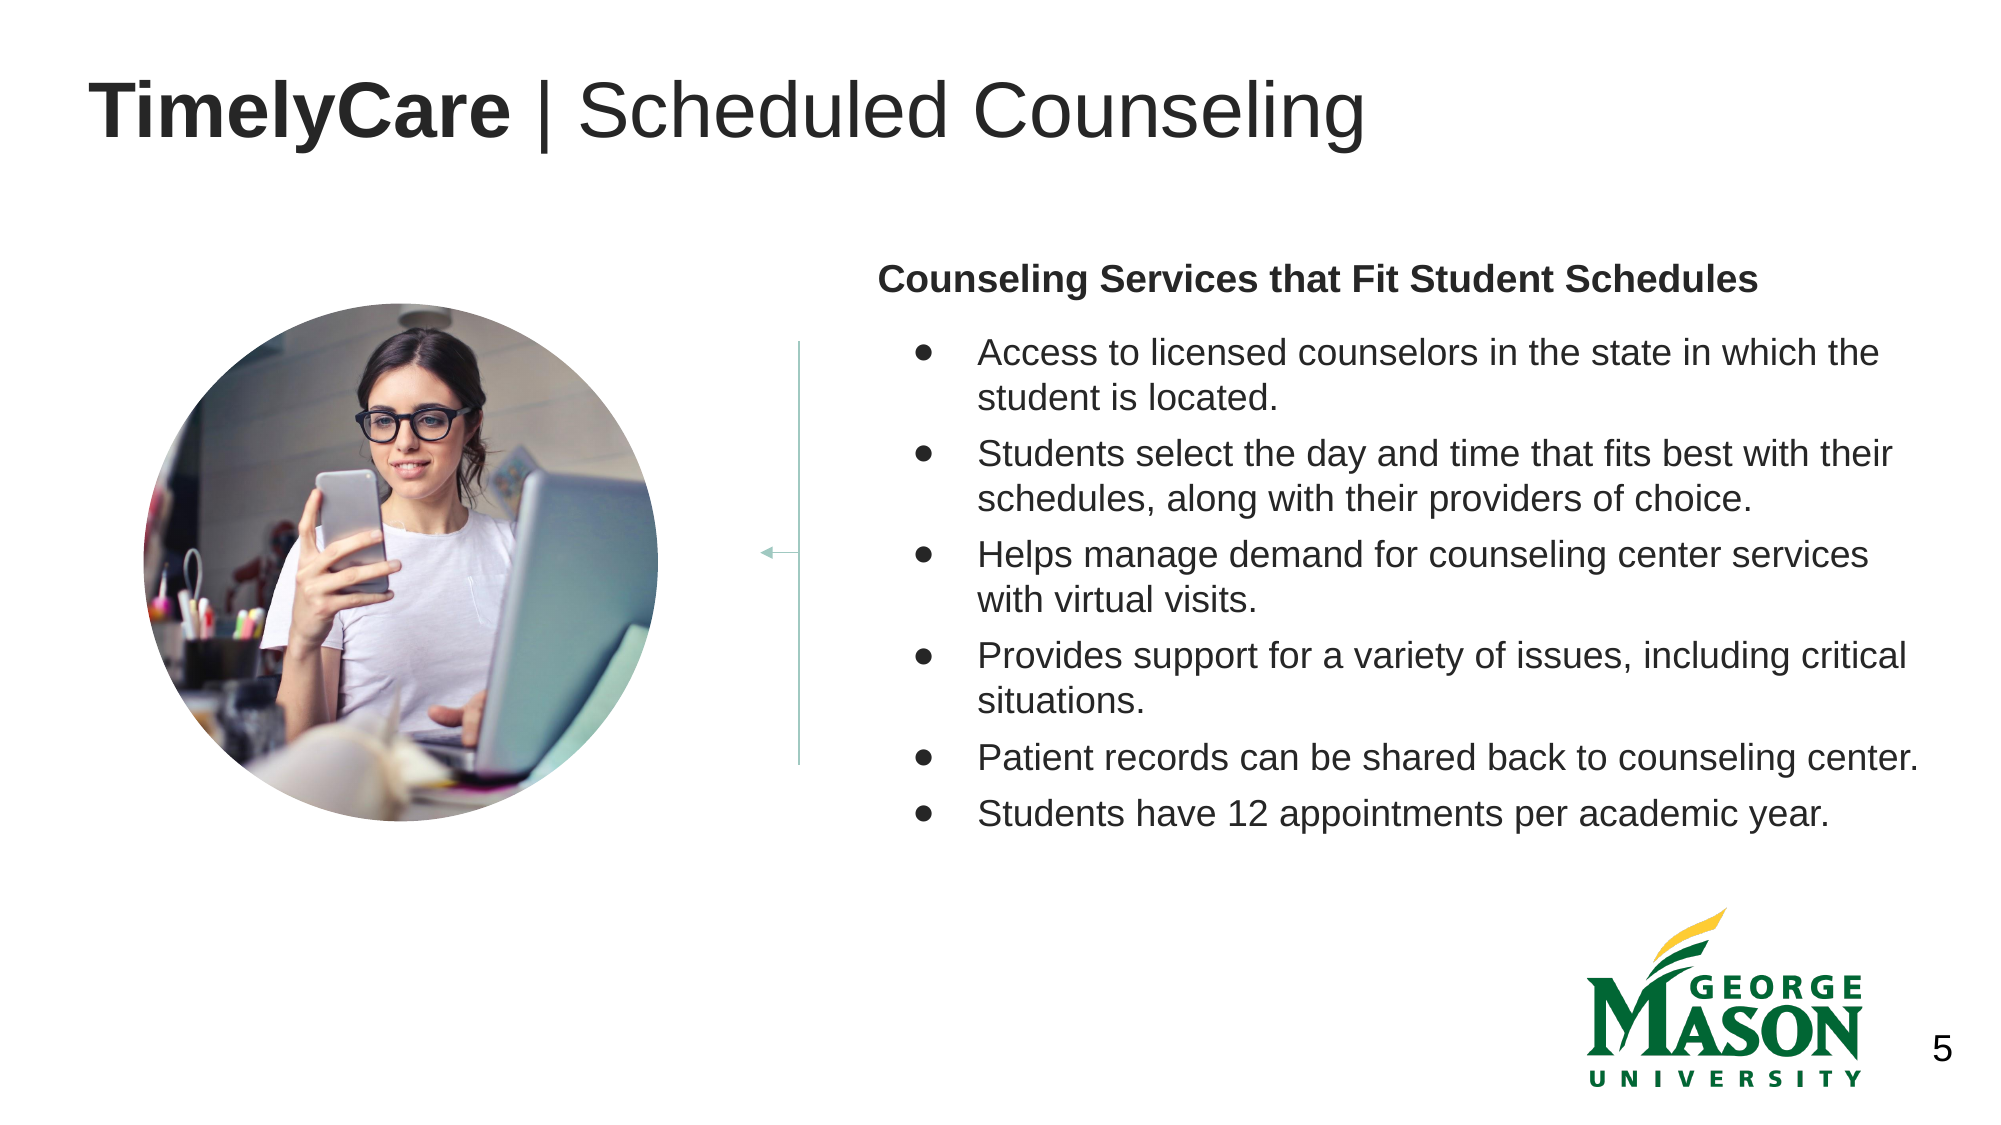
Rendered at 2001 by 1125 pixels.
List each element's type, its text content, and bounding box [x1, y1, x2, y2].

picture [143, 303, 658, 822]
slide_number 4 [1853, 1003, 1974, 1090]
title TimelyCare | Scheduled Counseling [68, 49, 1932, 175]
list Counseling Services that Fit Student Schedules Access to licensed counselors in the state in which the student is located. Students select the day and time that fits best with their schedules, along with their providers of choice. Helps manage demand for counseling center services with virtual visits. Provides support for a variety of issues, including critical situations. Patient records can be shared back to counseling center. Students have 12 appointments per academic year. [857, 227, 1962, 966]
